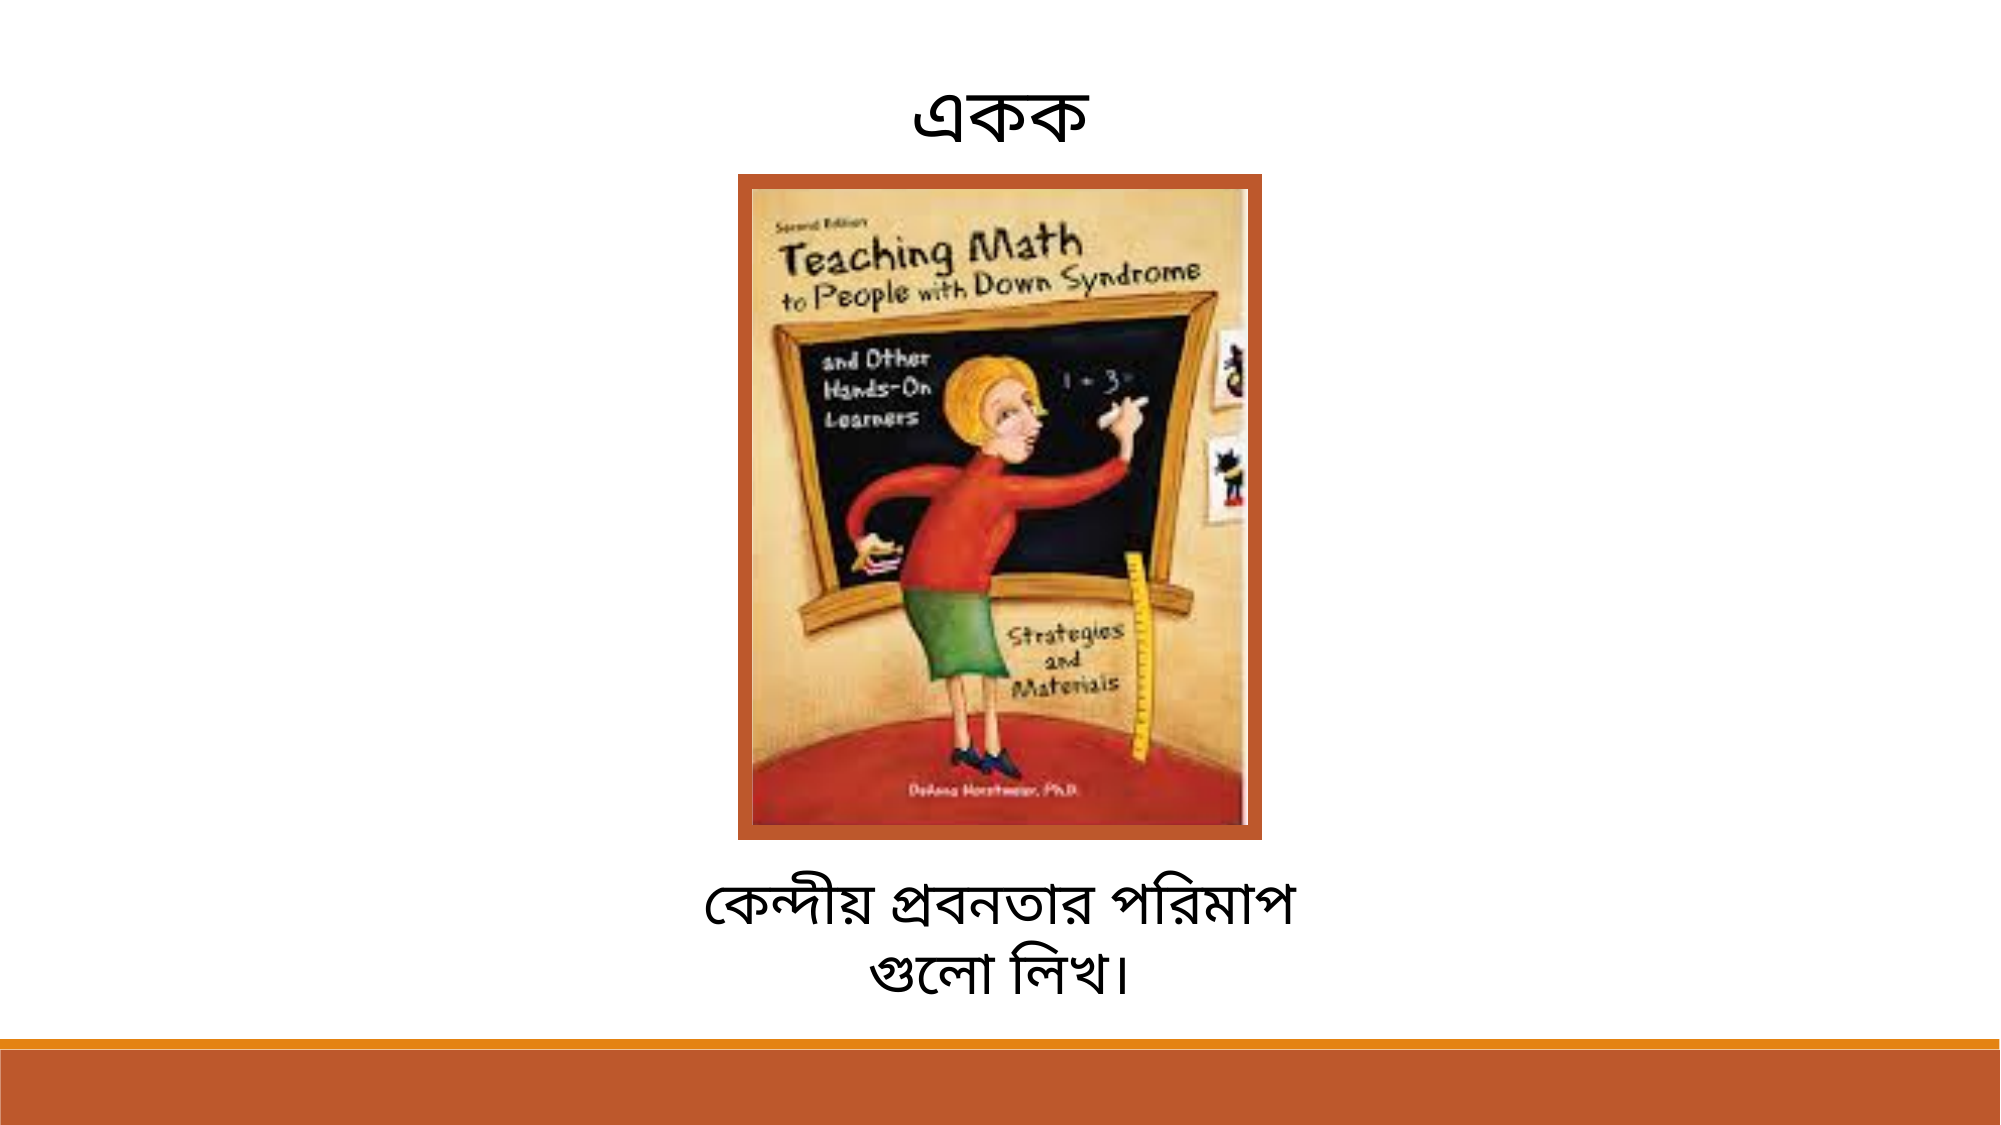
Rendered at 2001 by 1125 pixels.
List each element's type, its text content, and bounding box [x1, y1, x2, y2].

picture [751, 188, 1249, 826]
text_box একক কাজ [846, 60, 1154, 174]
text_box কেন্দীয় প্রবনতার পরিমাপ গুলো লিখ। [634, 858, 1366, 1014]
